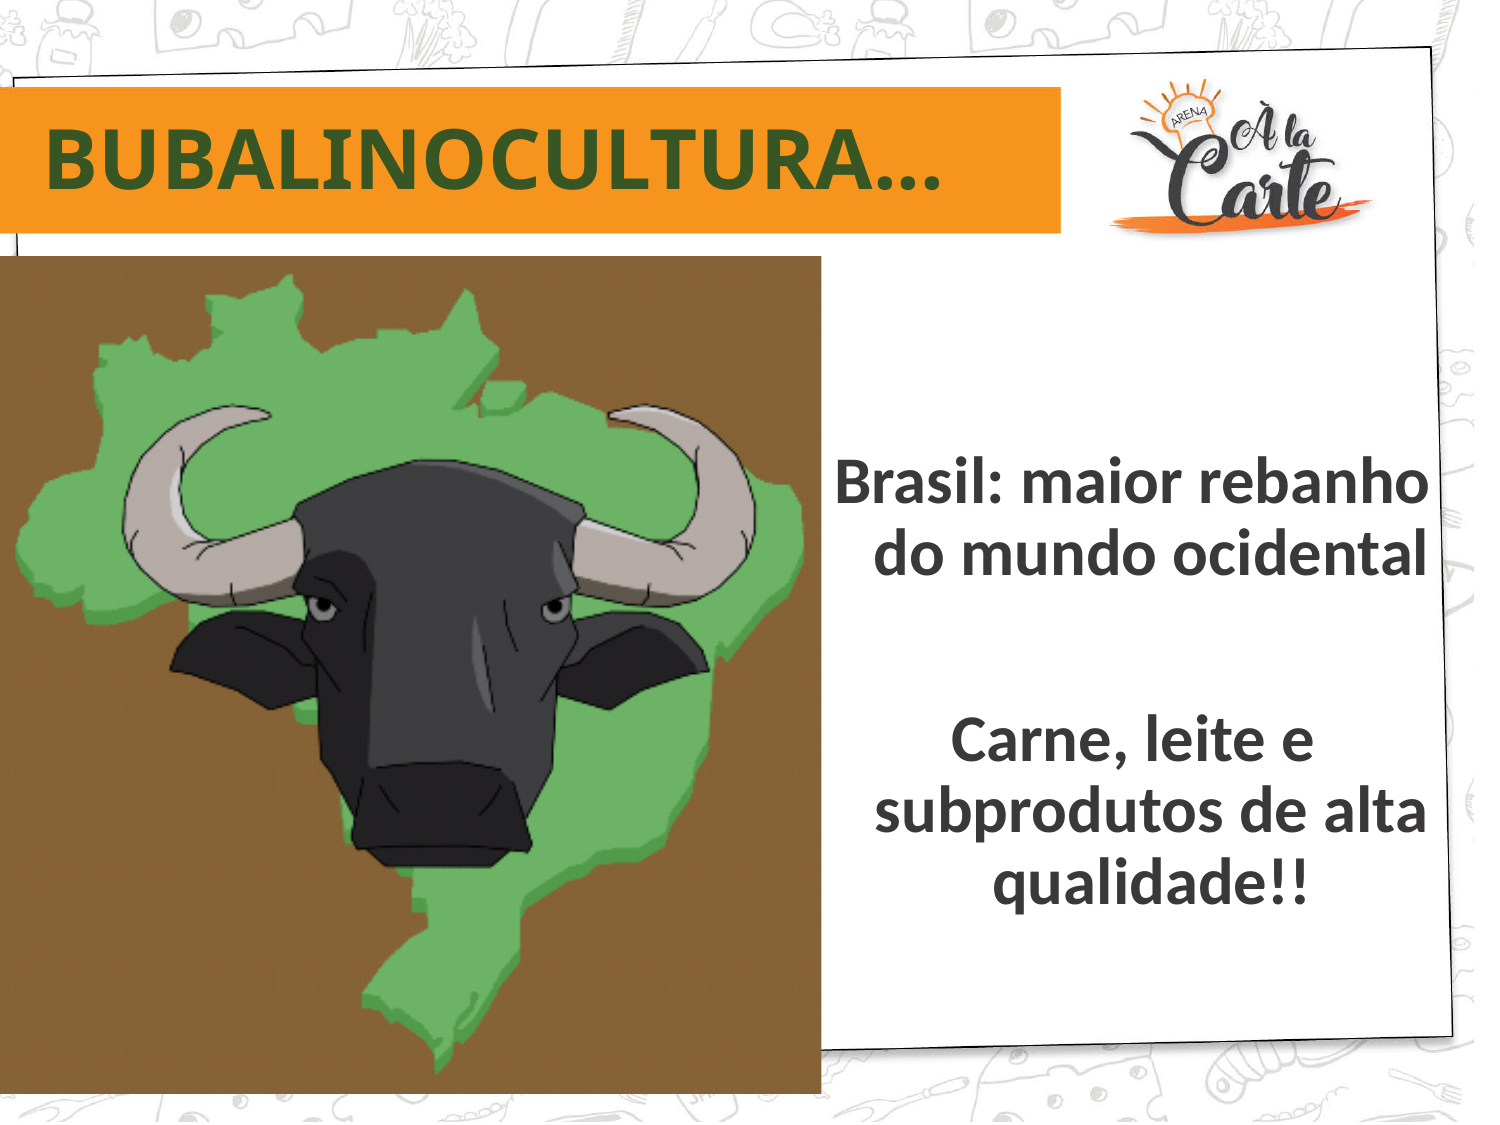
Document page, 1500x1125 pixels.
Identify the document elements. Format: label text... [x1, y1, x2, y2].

title BUBALINOCULTURA... [27, 53, 1101, 272]
list Brasil: maior rebanho do mundo ocidental Carne, leite e subprodutos de alta qualidade!! [822, 438, 1464, 938]
picture [0, 0, 1475, 1122]
